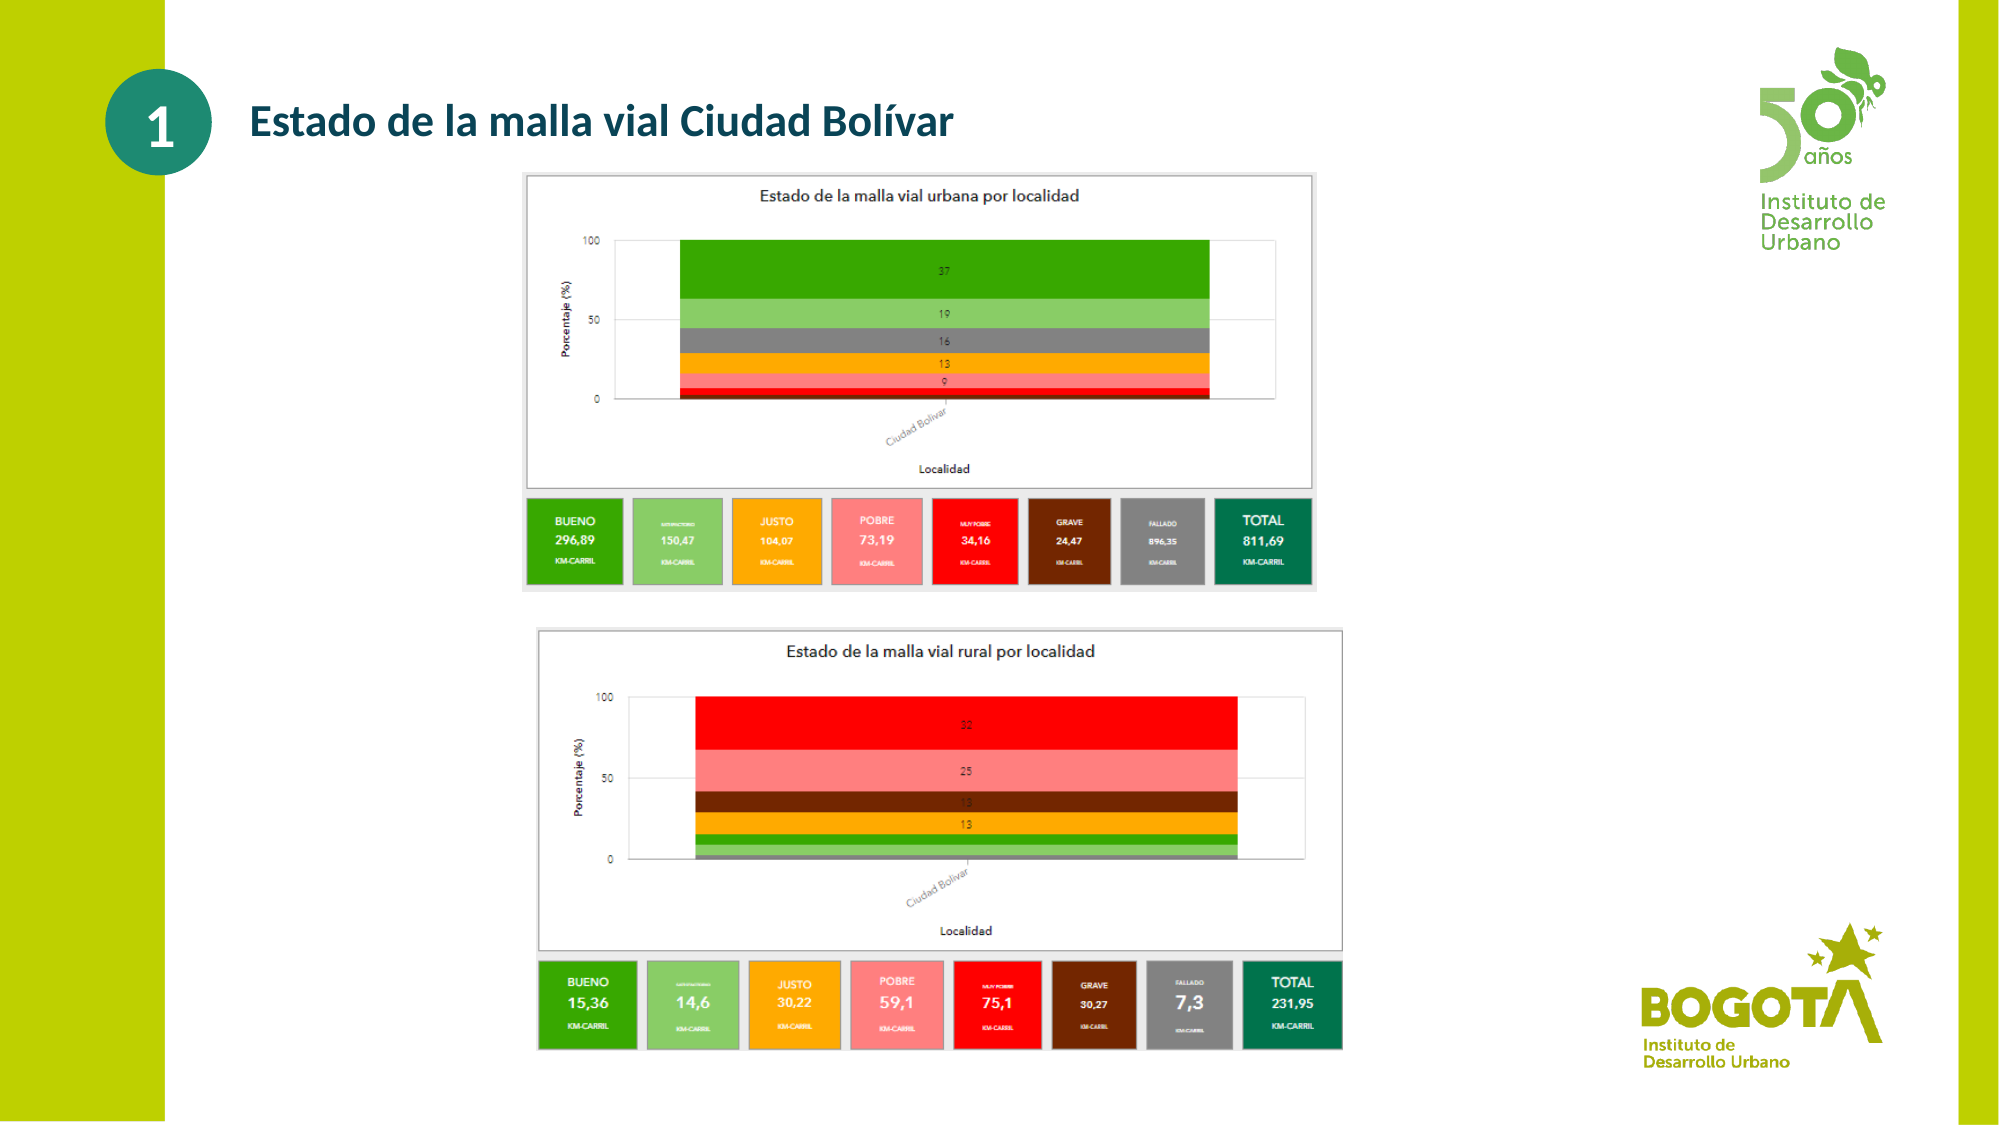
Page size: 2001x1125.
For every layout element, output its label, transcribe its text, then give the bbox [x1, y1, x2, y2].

list 1 [117, 86, 203, 158]
picture [0, 0, 2000, 1125]
title Estado de la malla vial Ciudad Bolívar [234, 71, 1452, 173]
